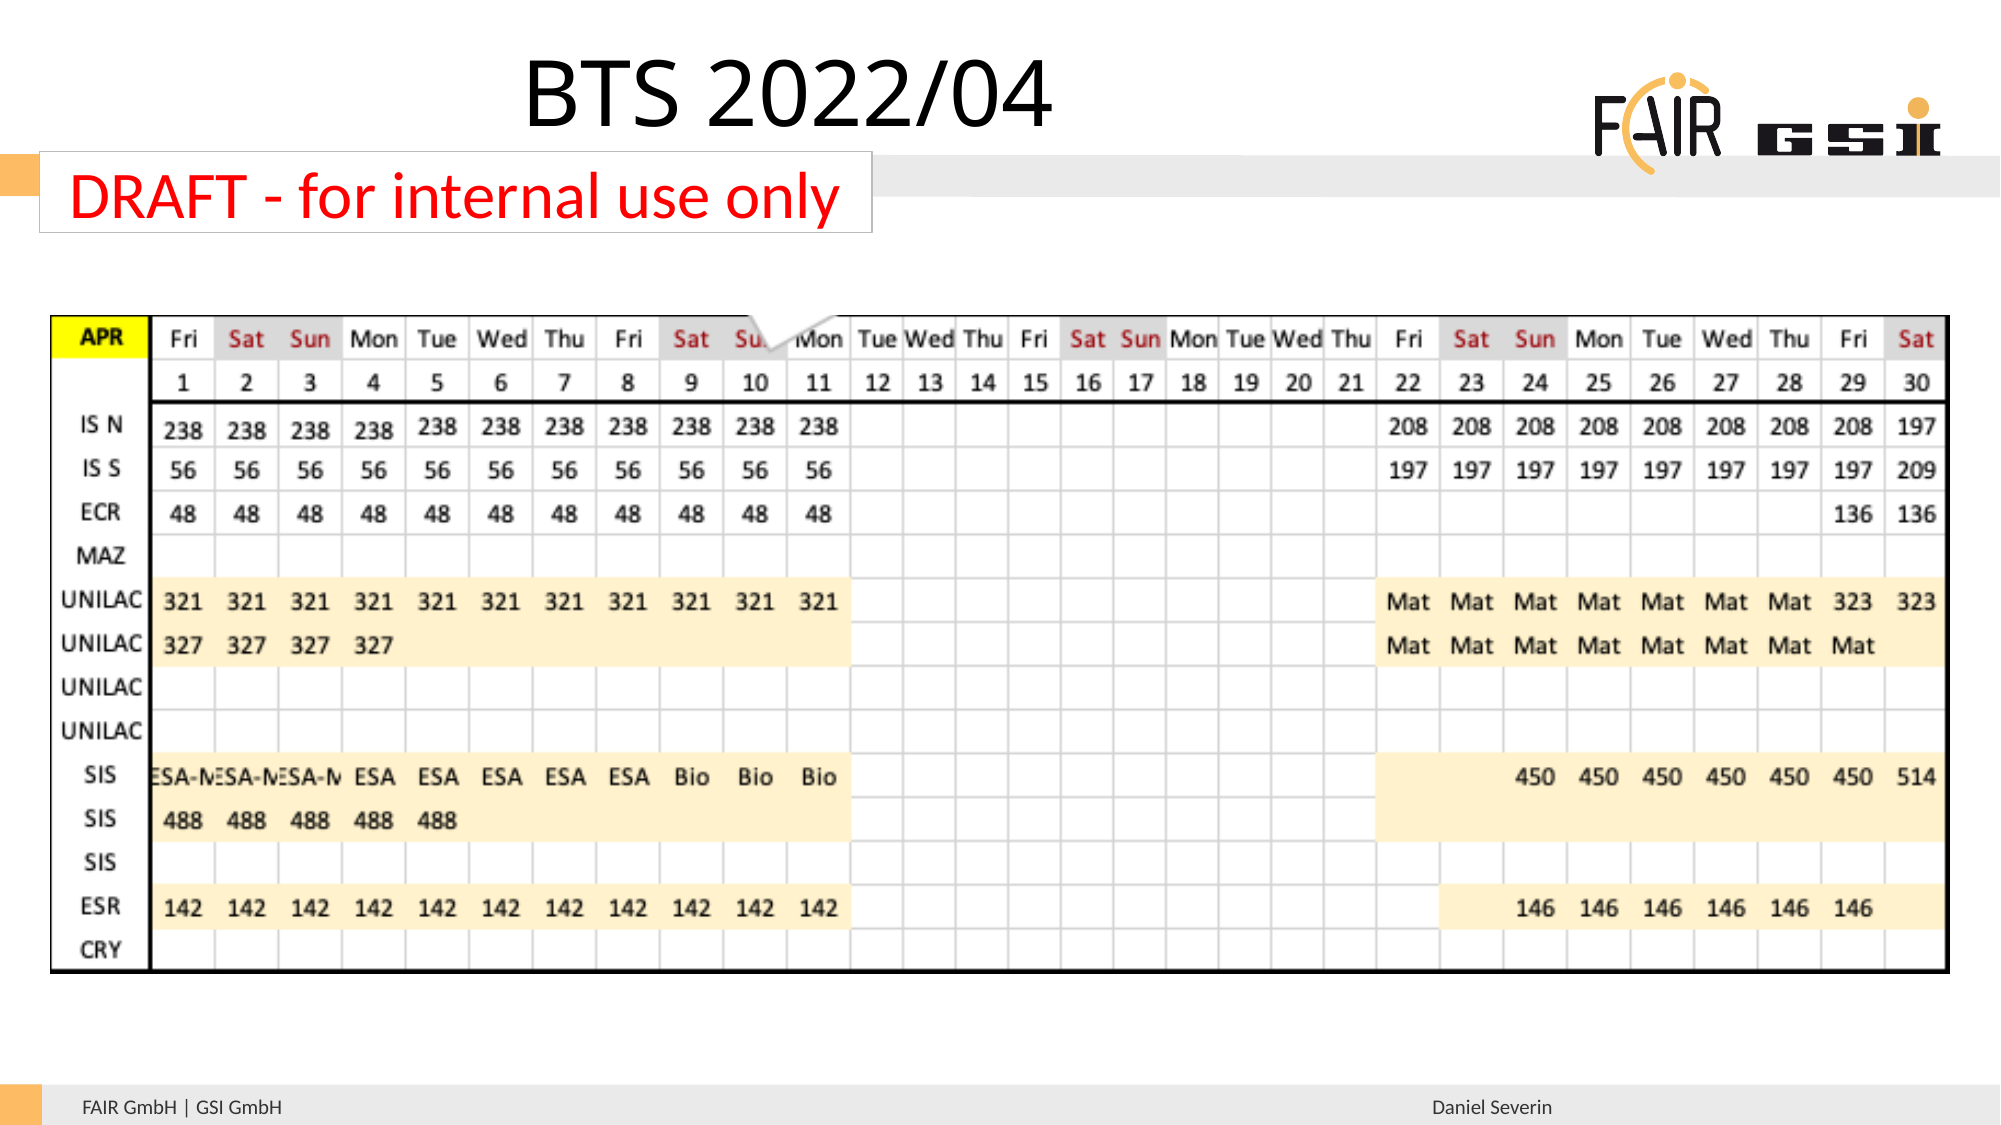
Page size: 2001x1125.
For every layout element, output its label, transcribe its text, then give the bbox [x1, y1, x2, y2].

title BTS 2022/04 [0, 13, 1576, 180]
text_box DRAFT - for internal use only [39, 151, 873, 233]
picture [1594, 70, 1722, 177]
picture [1756, 95, 1942, 155]
picture [50, 315, 1950, 974]
